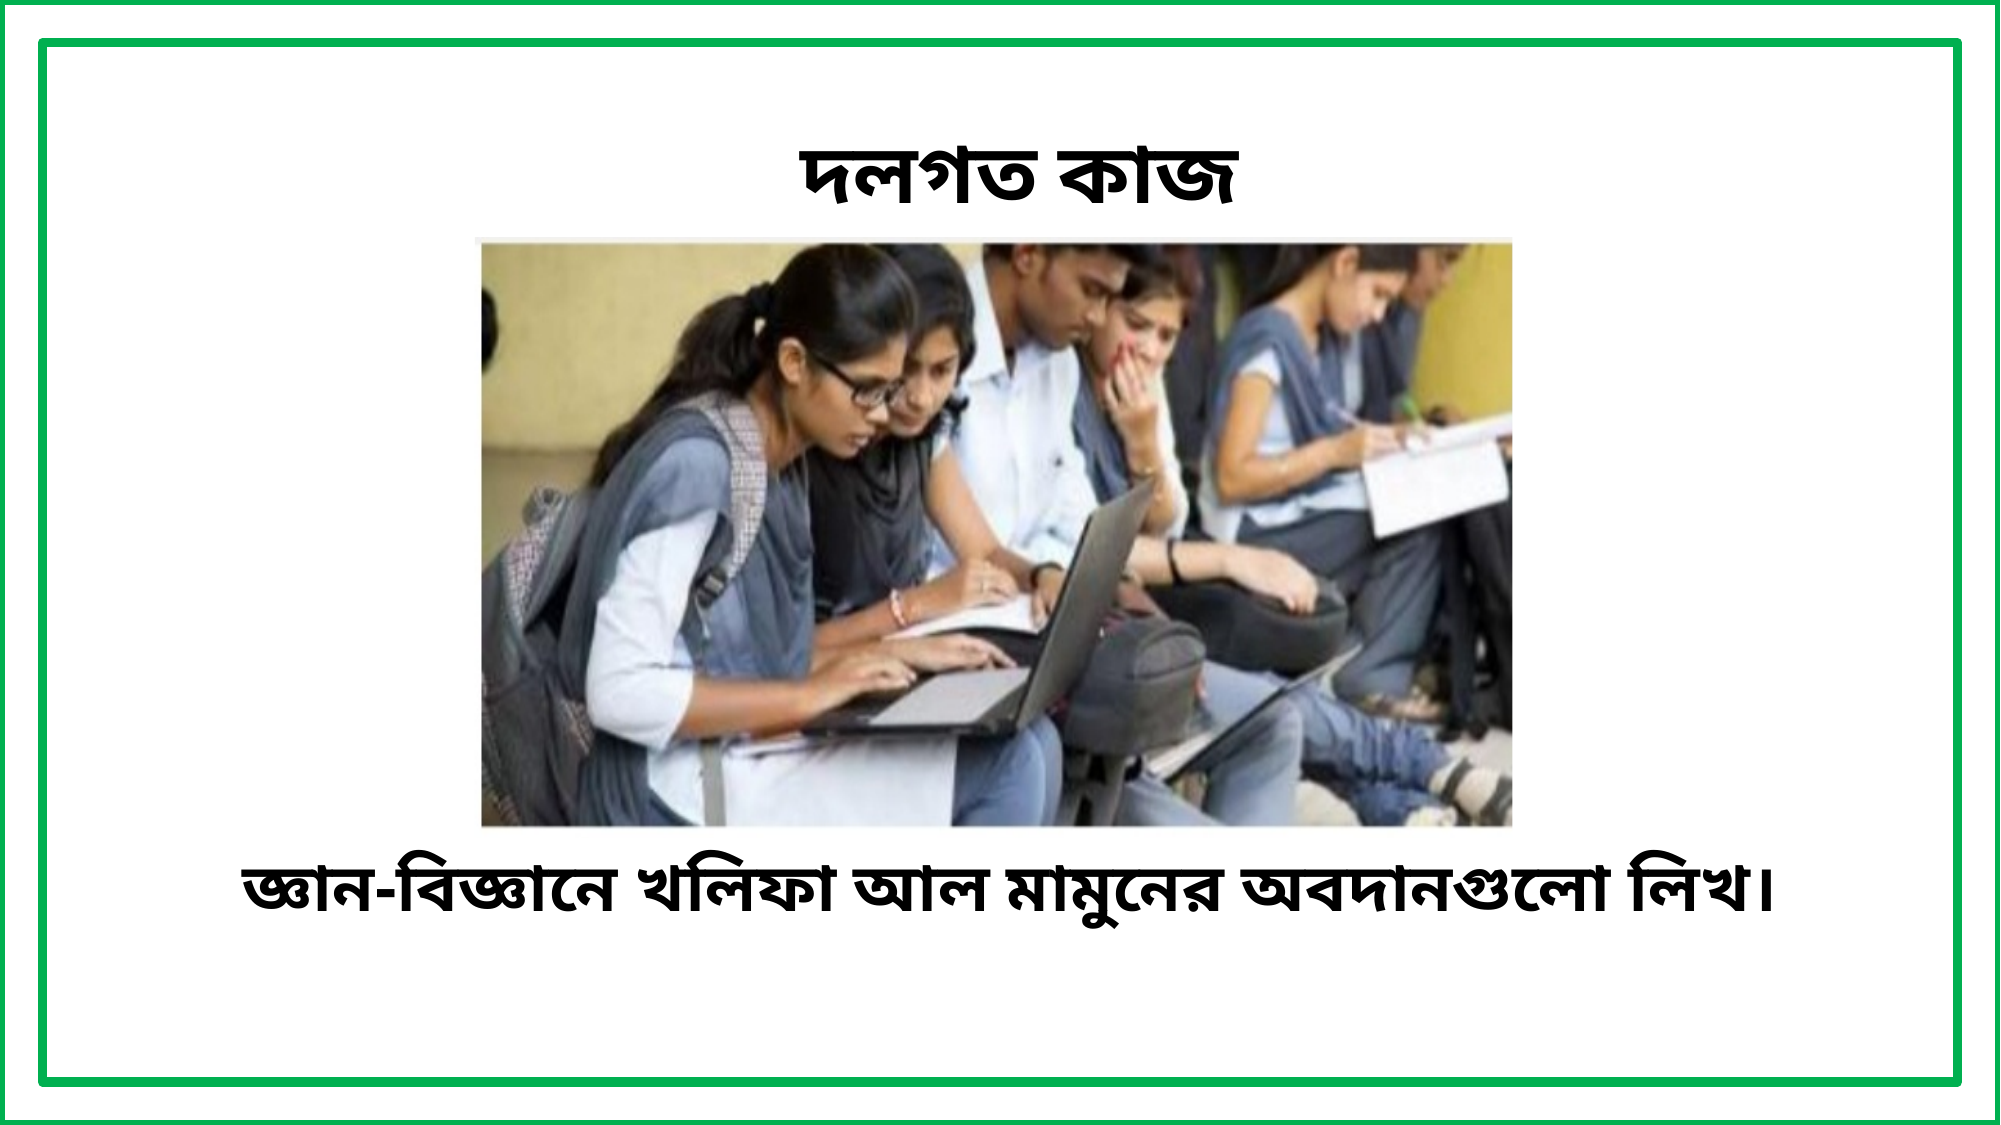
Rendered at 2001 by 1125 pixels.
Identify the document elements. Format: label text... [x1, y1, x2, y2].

text_box জ্ঞান-বিজ্ঞানে খলিফা আল মামুনের অবদানগুলো লিখ। [227, 837, 1792, 933]
text_box দলগত কাজ [785, 112, 1254, 228]
text_box [0, 0, 2000, 1125]
picture [474, 237, 1513, 838]
